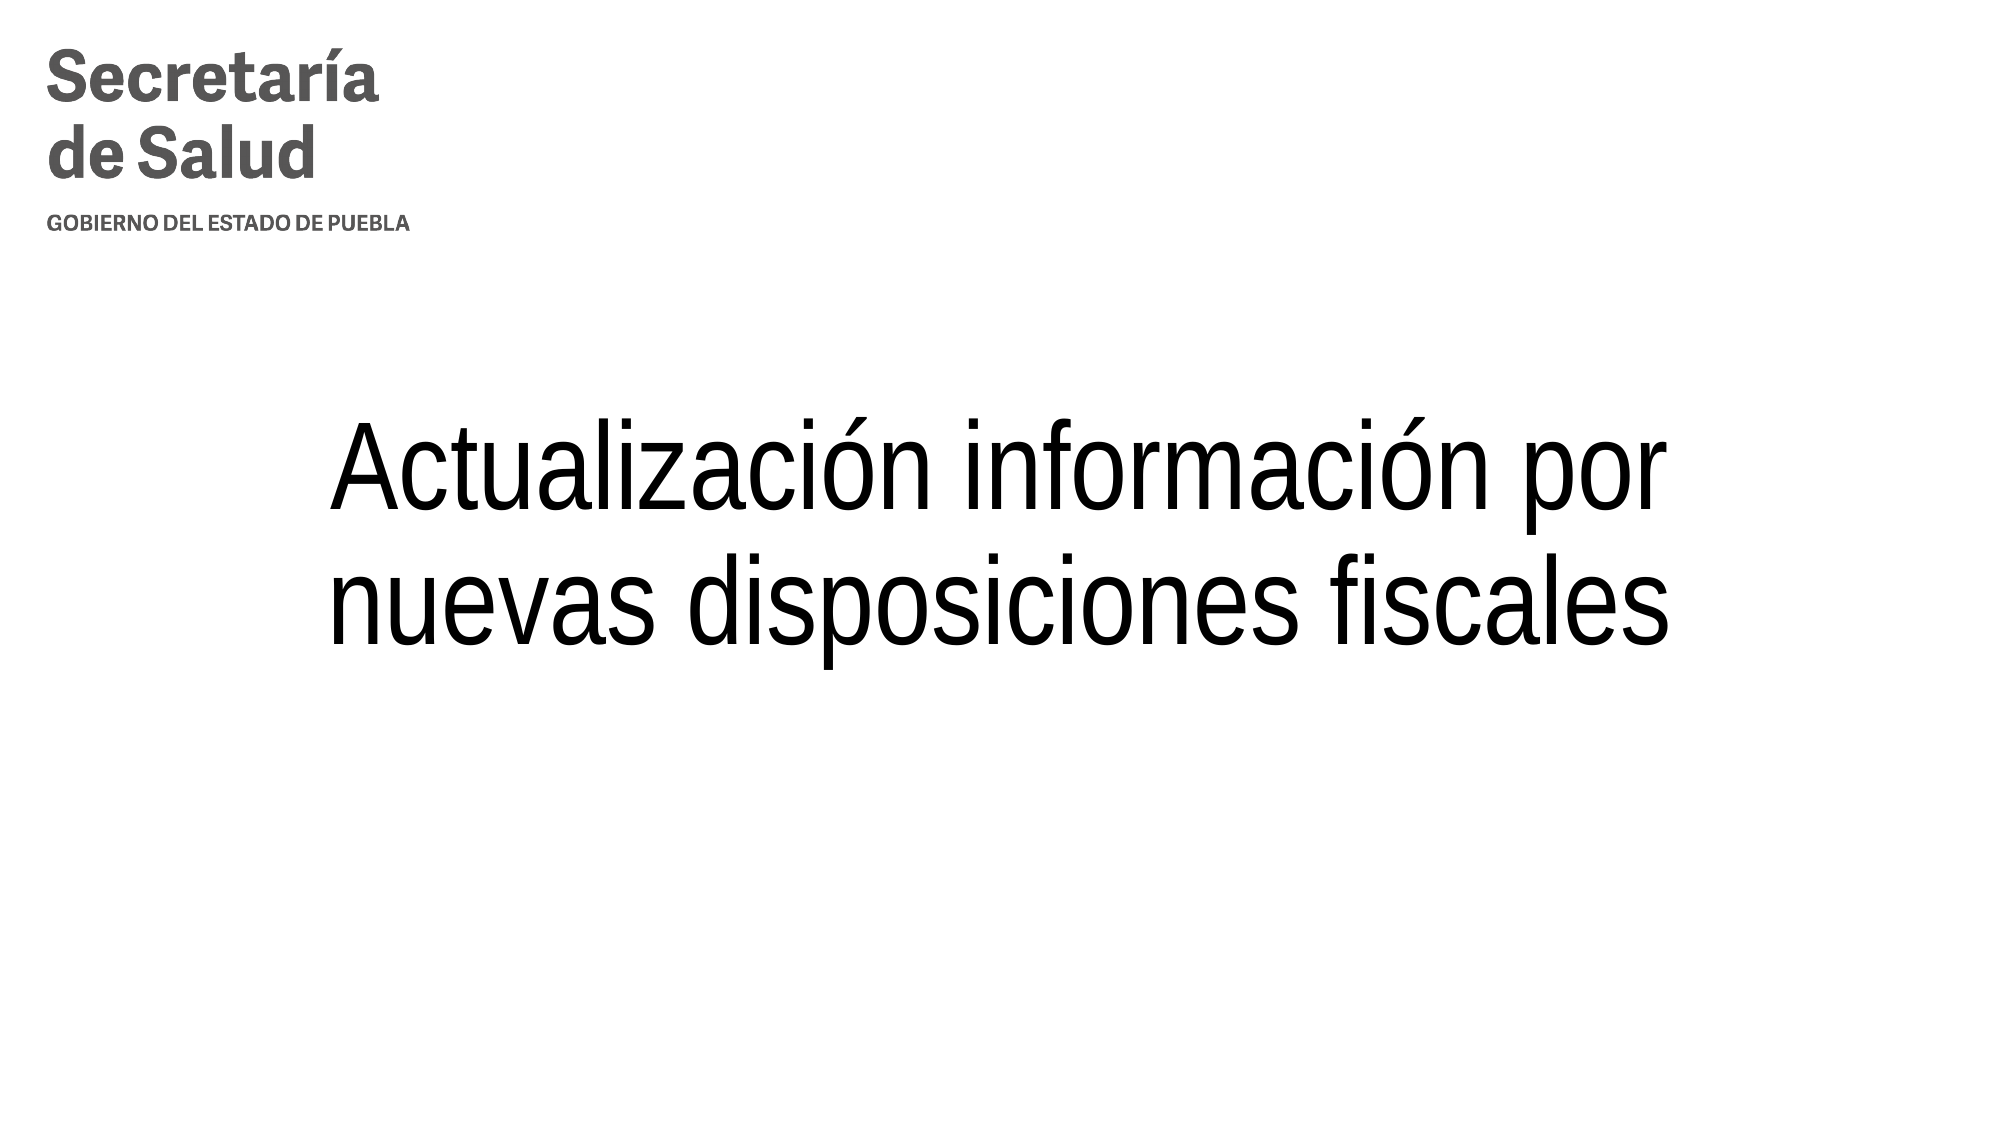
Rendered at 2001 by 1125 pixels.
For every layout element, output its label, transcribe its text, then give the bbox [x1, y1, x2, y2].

title Actualización información por nuevas disposiciones fiscales [249, 287, 1750, 680]
picture [25, 0, 410, 231]
